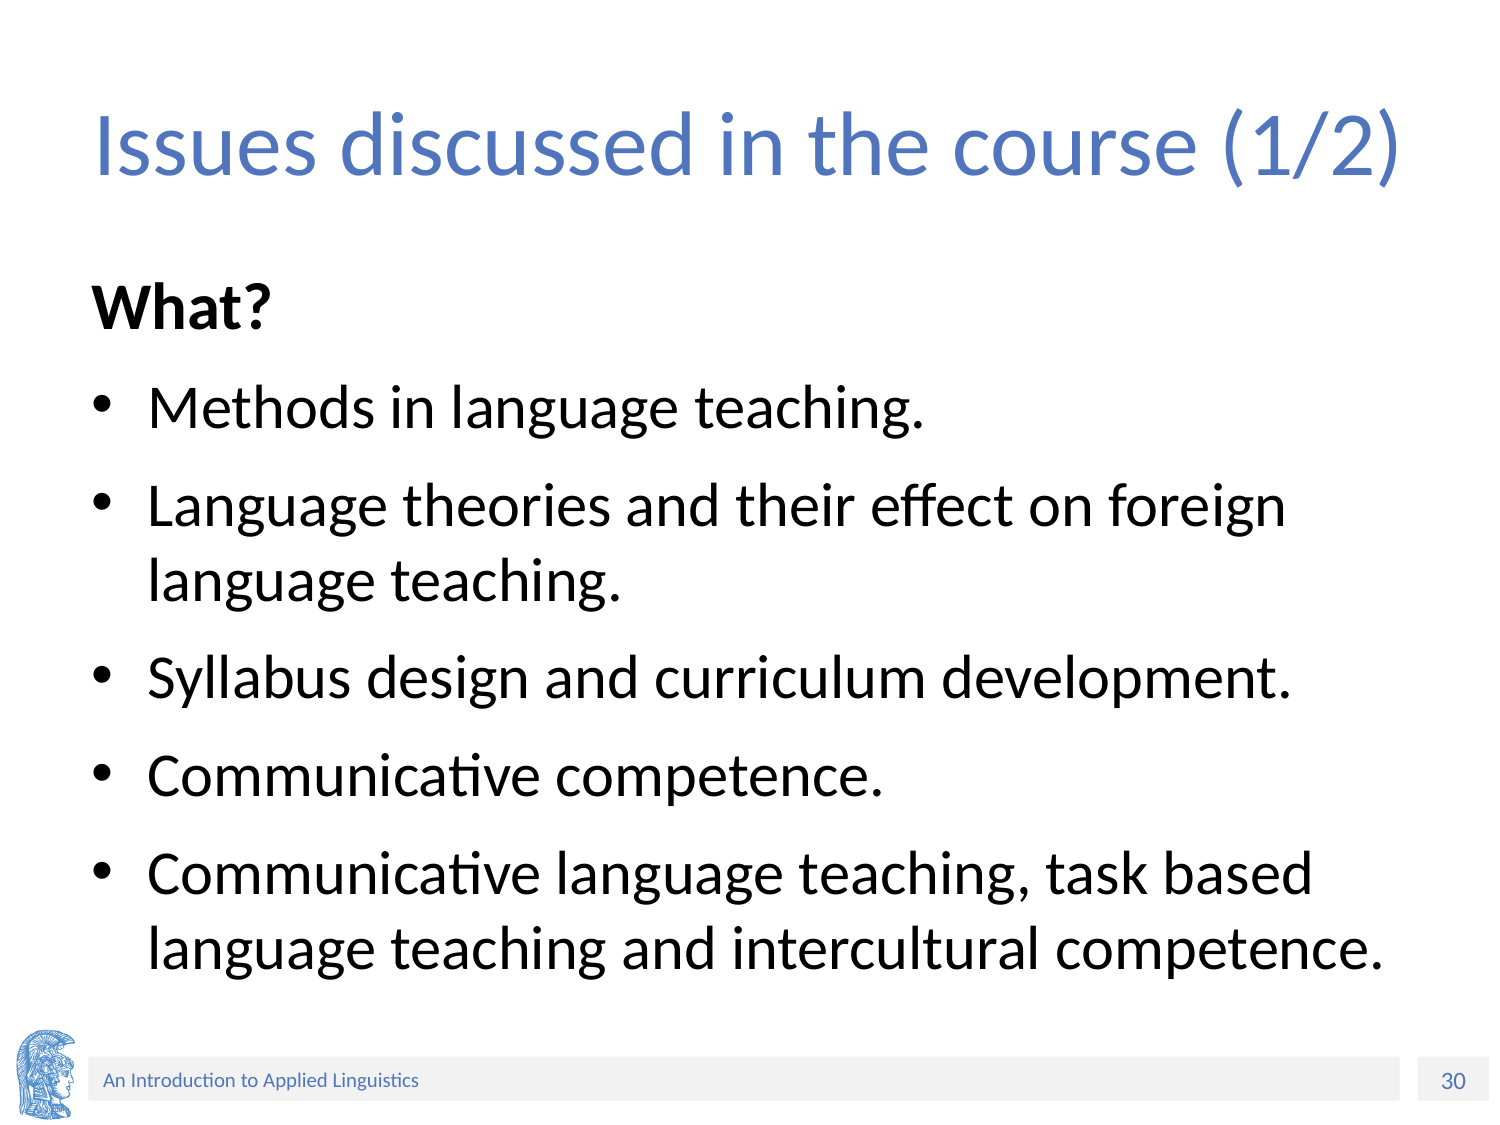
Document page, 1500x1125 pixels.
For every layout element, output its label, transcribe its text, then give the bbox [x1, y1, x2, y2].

title Issues discussed in the course (1/2) [75, 45, 1425, 233]
picture [9, 1026, 81, 1120]
list What? Methods in language teaching. Language theories and their effect on foreign language teaching. Syllabus design and curriculum development. Communicative competence. Communicative language teaching, task based language teaching and intercultural competence. [76, 255, 1427, 998]
